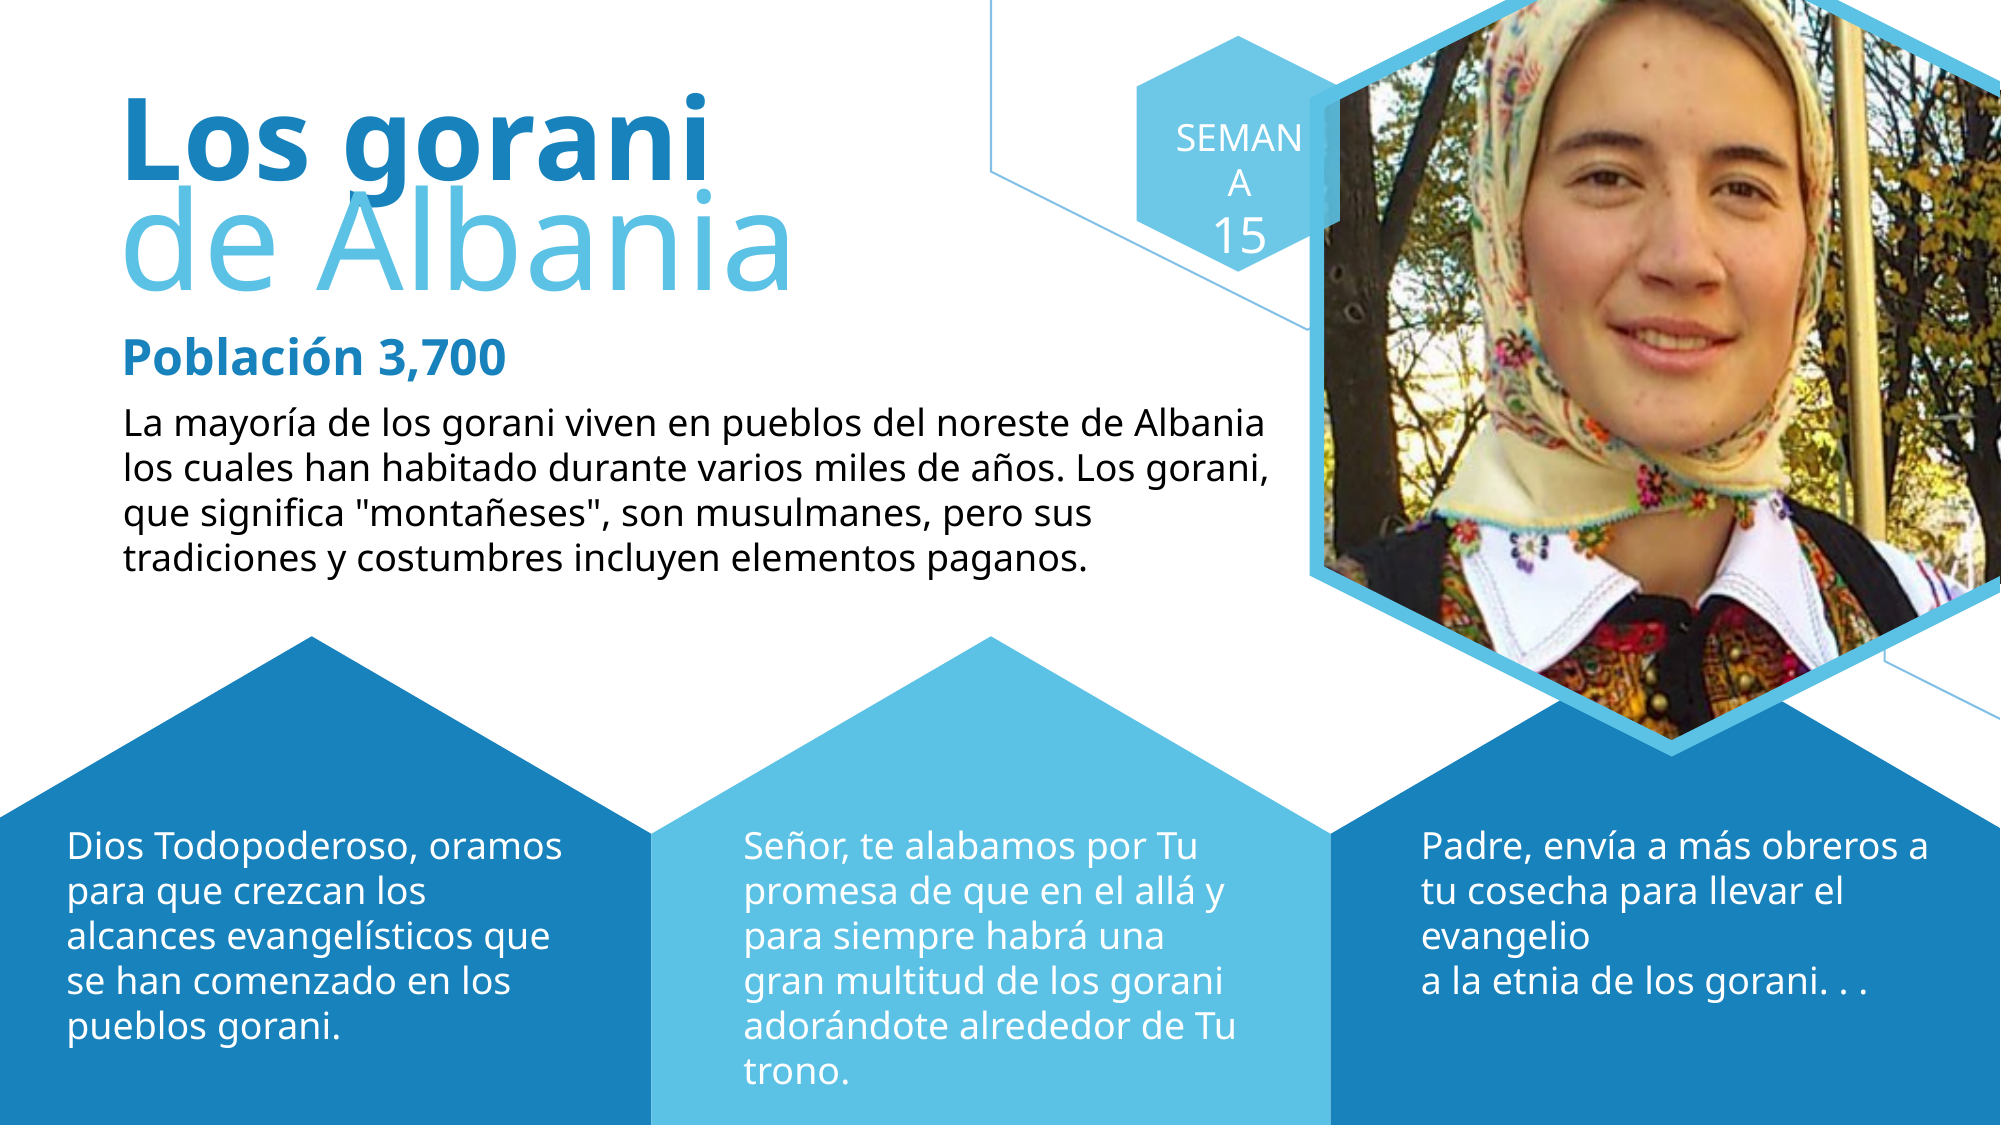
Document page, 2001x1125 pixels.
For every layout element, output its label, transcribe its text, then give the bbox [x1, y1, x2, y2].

text_box [650, 635, 1330, 1125]
text_box [1135, 34, 1341, 234]
text_box Dios Todopoderoso, oramos para que crezcan los alcances evangelísticos que se han comenzado en los pueblos gorani. [51, 814, 593, 1055]
text_box [1315, 0, 2000, 750]
text_box [1329, 696, 2000, 1125]
text_box SEMANA 15 [1159, 106, 1321, 272]
text_box Padre, envía a más obreros a tu cosecha para llevar el evangelio a la etnia de los gorani. . . [1406, 814, 1949, 1010]
text_box Población 3,700 [106, 317, 816, 393]
text_box [989, 0, 1517, 257]
text_box [1883, 586, 2000, 721]
text_box [0, 635, 651, 1125]
text_box [1189, 272, 1315, 331]
text_box La mayoría de los gorani viven en pueblos del noreste de Albania los cuales han habitado durante varios miles de años. Los gorani, que significa "montañeses", son musulmanes, pero sus tradiciones y costumbres incluyen elementos paganos. [108, 391, 1287, 586]
text_box Señor, te alabamos por Tu promesa de que en el allá y para siempre habrá una gran multitud de los gorani adorándote alrededor de Tu trono. [728, 814, 1263, 1100]
text_box Los gorani de Albania [104, 81, 972, 326]
